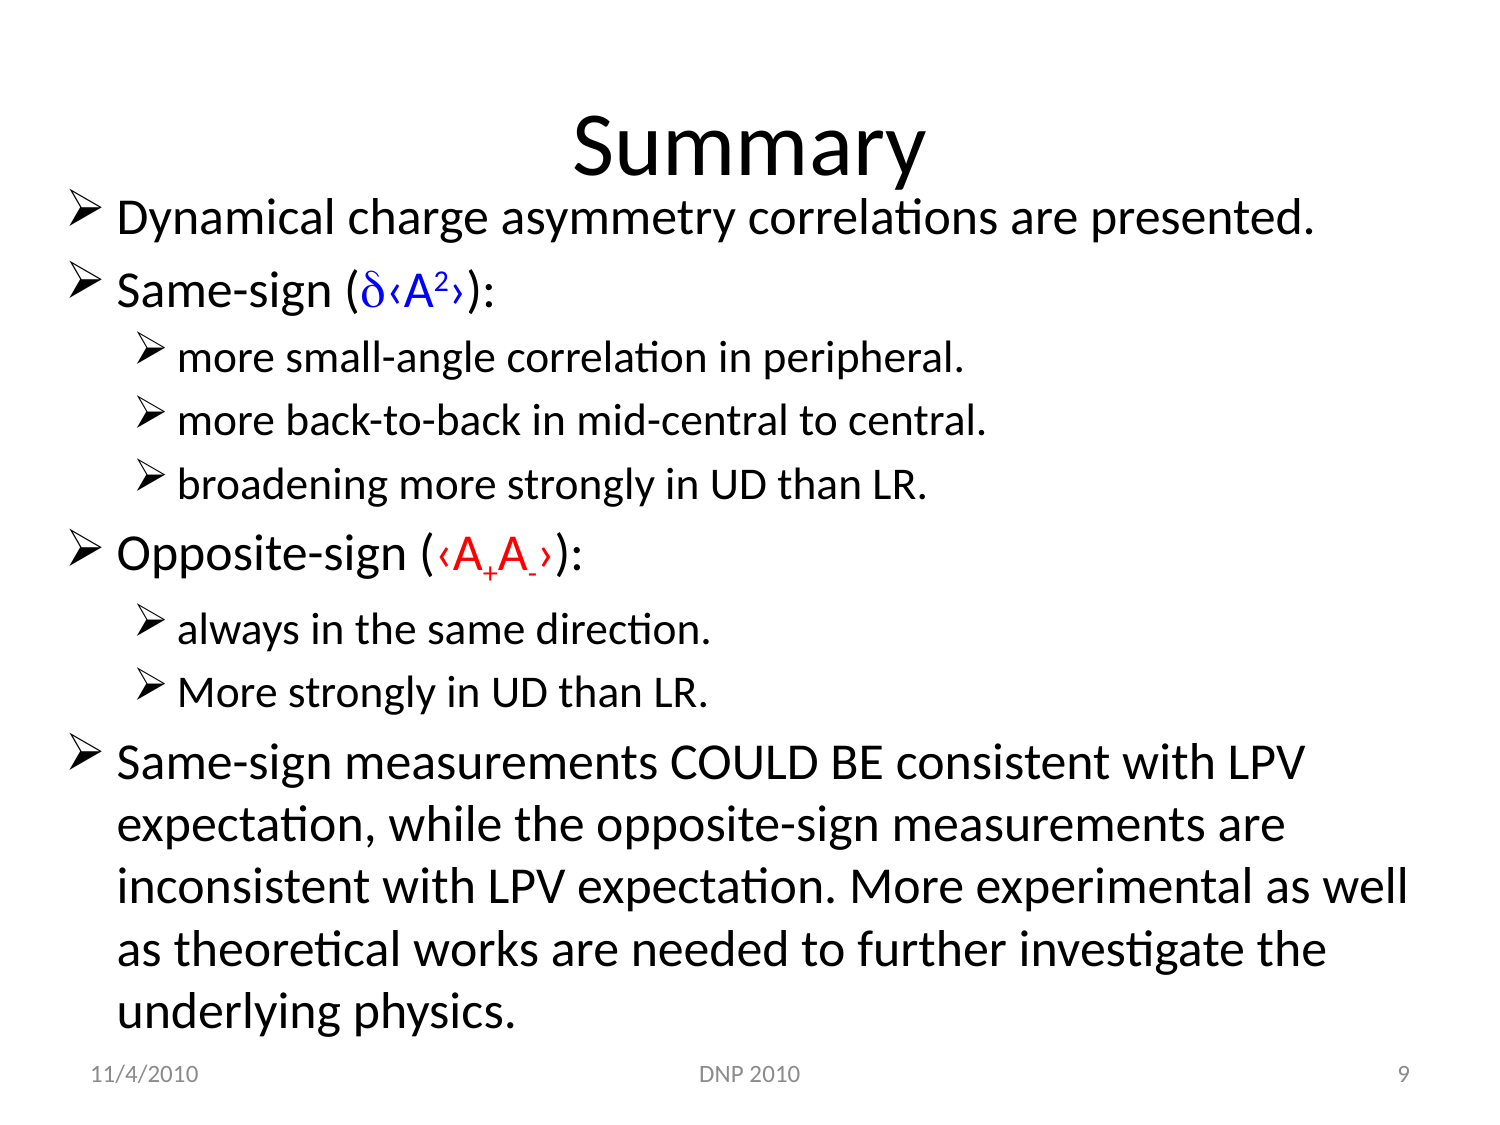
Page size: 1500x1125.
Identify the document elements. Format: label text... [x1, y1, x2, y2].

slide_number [75, 1042, 425, 1103]
footer DNP 2010 [512, 1042, 988, 1103]
title Summary [75, 45, 1425, 174]
slide_number 9 [1074, 1042, 1425, 1103]
list Dynamical charge asymmetry correlations are presented. Same-sign (d‹A2›): more small-angle correlation in peripheral. more back-to-back in mid-central to central. broadening more strongly in UD than LR. Opposite-sign (‹A+A-›): always in the same direction. More strongly in UD than LR. Same-sign measurements COULD BE consistent with LPV expectation, while the opposite-sign measurements are inconsistent with LPV expectation. More experimental as well as theoretical works are needed to further investigate the underlying physics. [50, 174, 1450, 1050]
